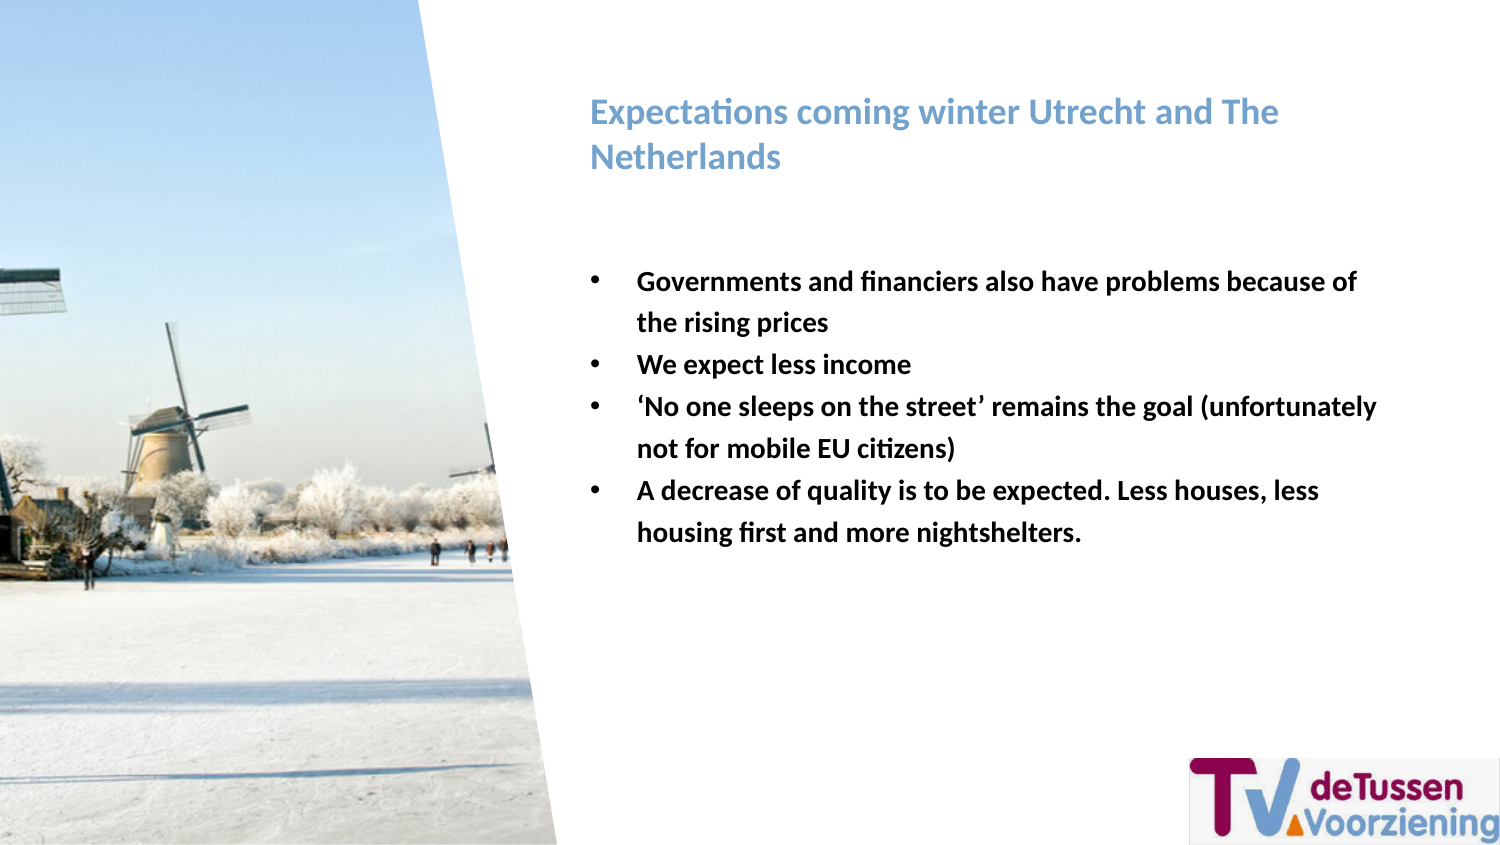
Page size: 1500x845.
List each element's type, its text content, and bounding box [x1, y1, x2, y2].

picture [0, 0, 558, 845]
picture [1189, 758, 1500, 845]
list Governments and financiers also have problems because of the rising prices We expect less income ‘No one sleeps on the street’ remains the goal (unfortunately not for mobile EU citizens) A decrease of quality is to be expected. Less houses, less housing first and more nightshelters. [575, 247, 1414, 720]
title Expectations coming winter Utrecht and The Netherlands [575, 79, 1413, 209]
